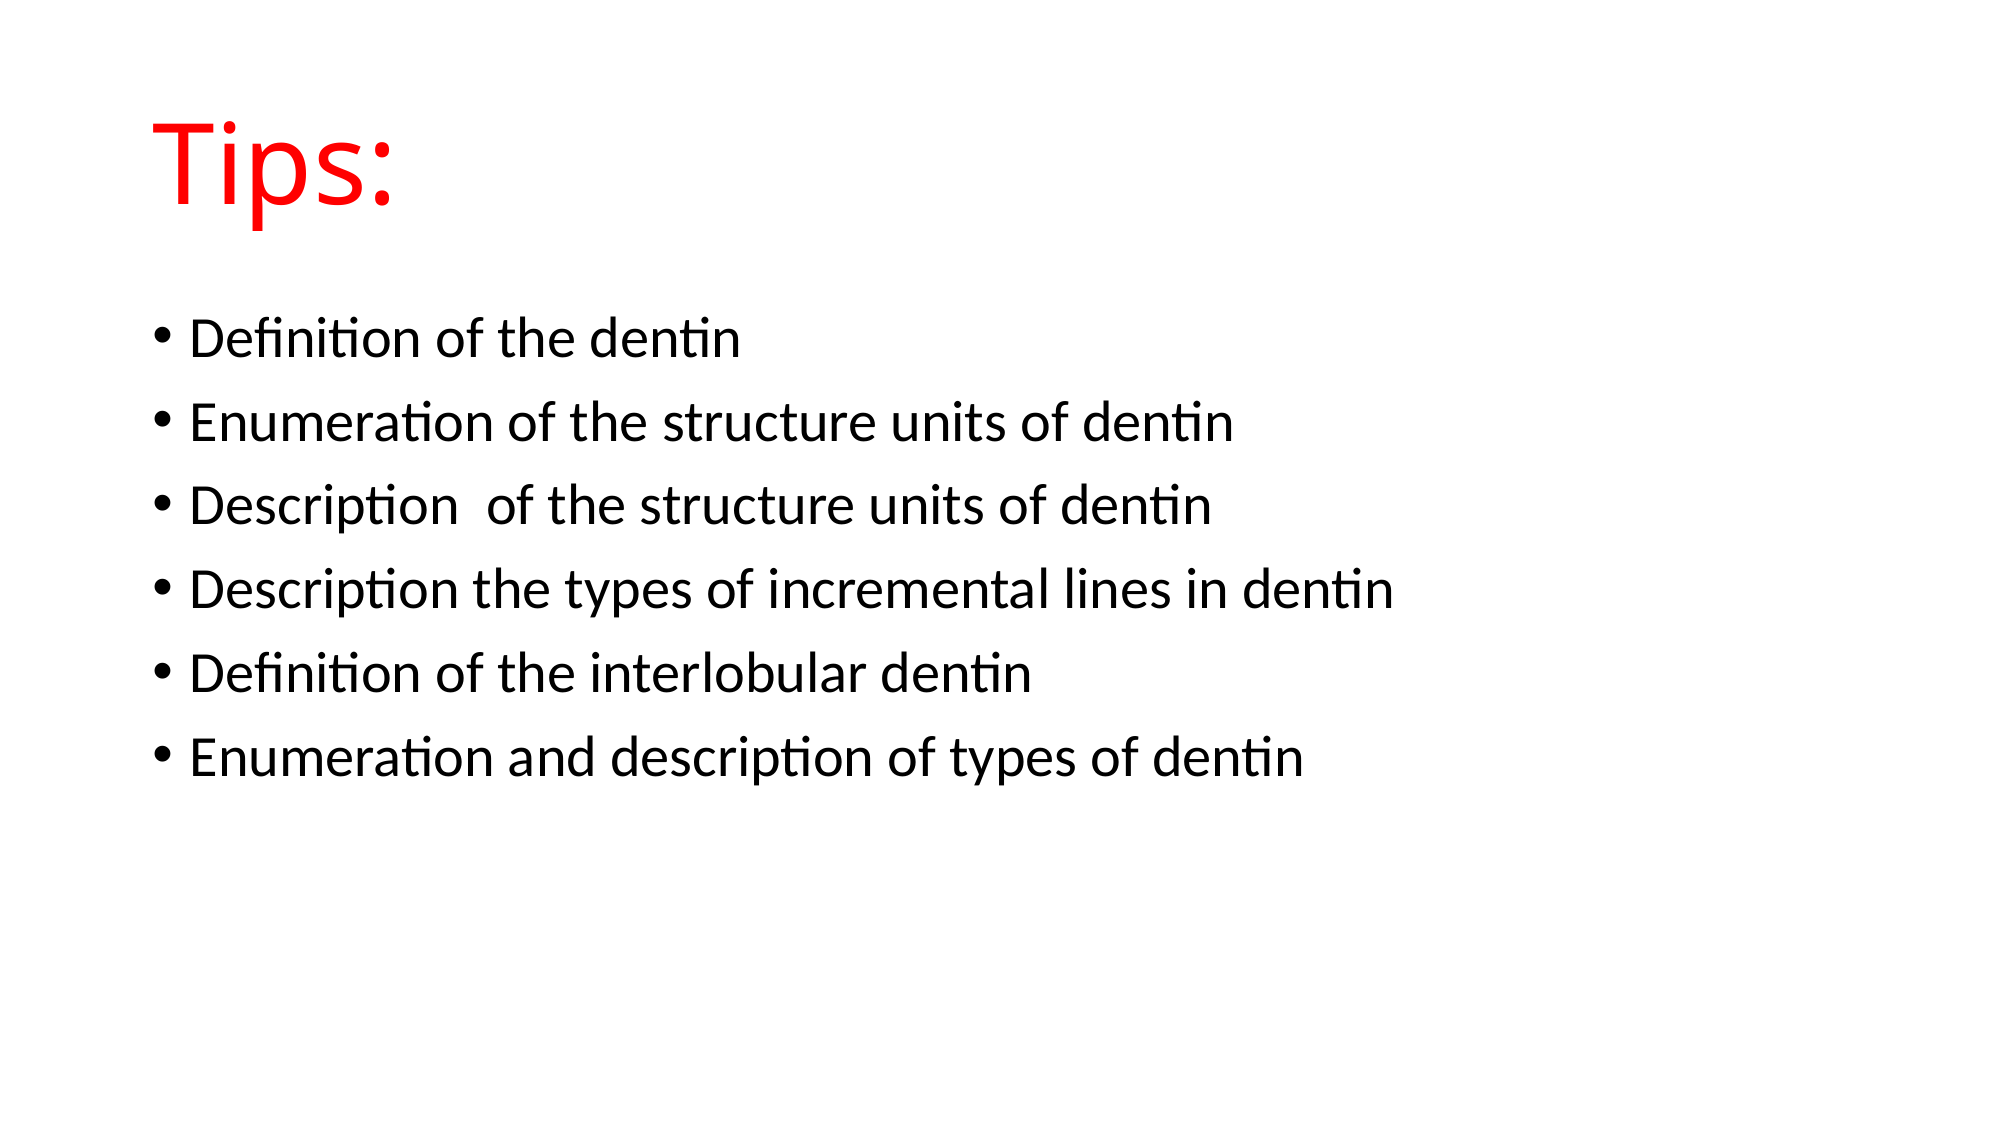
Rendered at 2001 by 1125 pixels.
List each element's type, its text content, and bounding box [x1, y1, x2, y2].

list Definition of the dentin Enumeration of the structure units of dentin Description of the structure units of dentin Description the types of incremental lines in dentin Definition of the interlobular dentin Enumeration and description of types of dentin [137, 299, 1863, 1014]
title Tips: [137, 59, 1863, 278]
